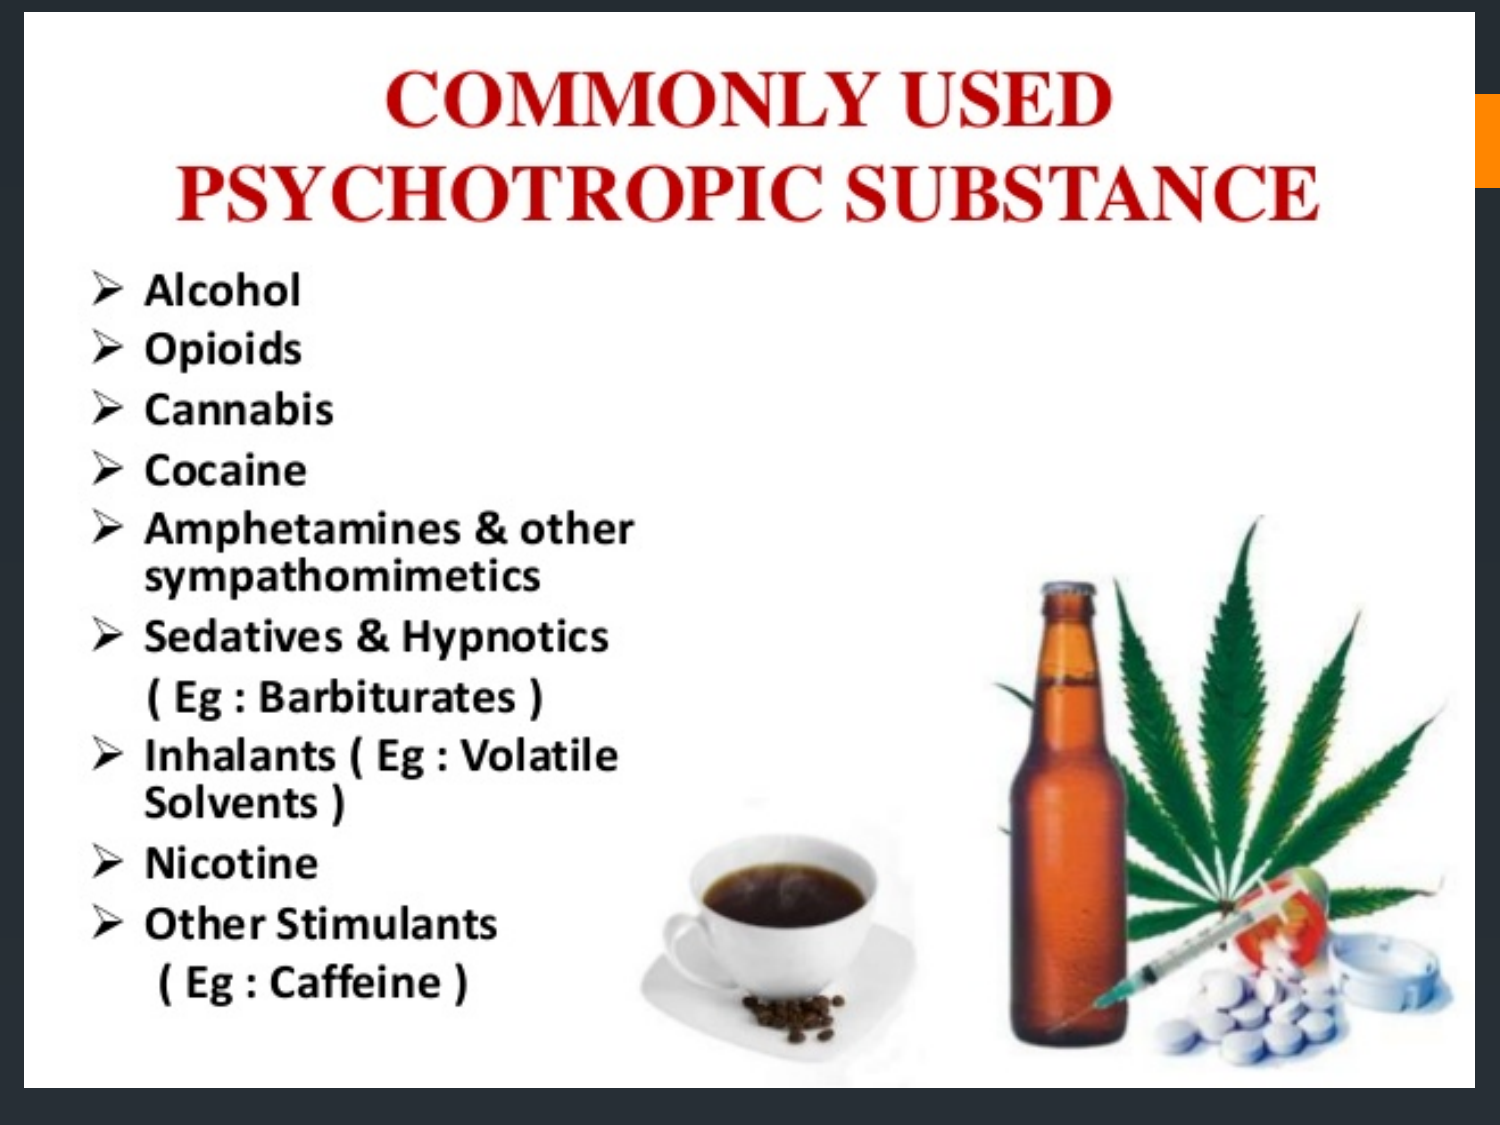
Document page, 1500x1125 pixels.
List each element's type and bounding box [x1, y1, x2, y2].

list [24, 11, 1476, 1088]
